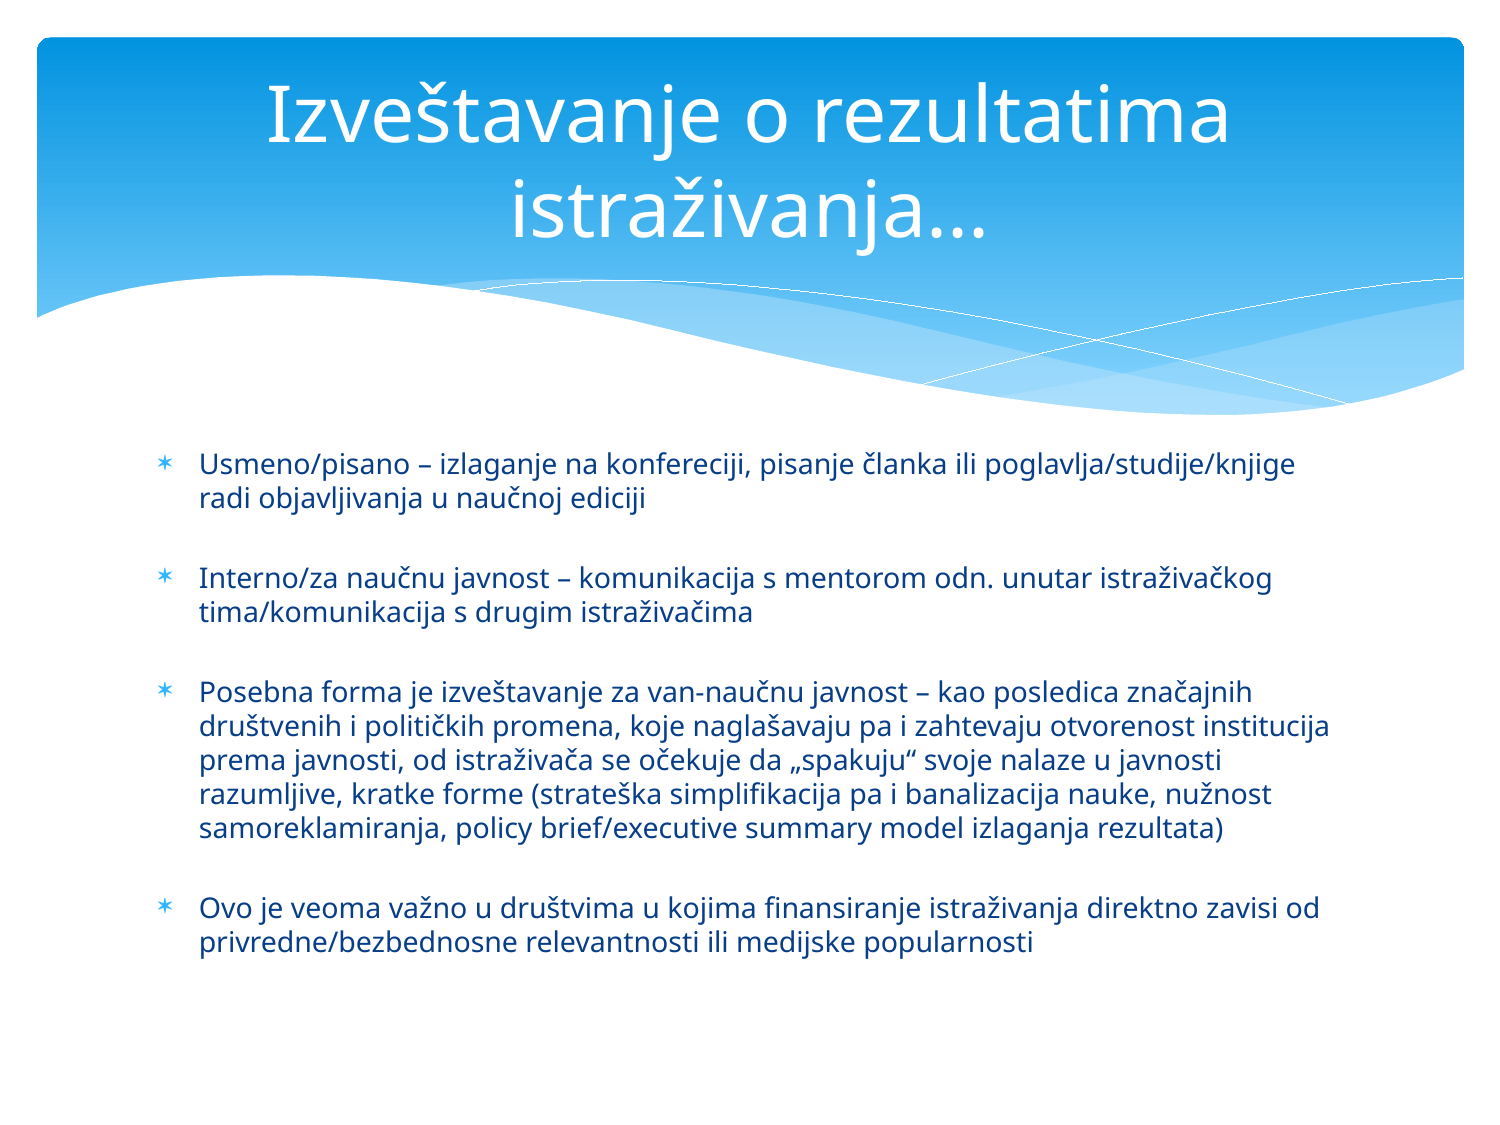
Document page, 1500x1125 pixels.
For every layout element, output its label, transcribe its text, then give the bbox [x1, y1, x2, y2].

list Usmeno/pisano – izlaganje na konfereciji, pisanje članka ili poglavlja/studije/knjige radi objavljivanja u naučnoj ediciji Interno/za naučnu javnost – komunikacija s mentorom odn. unutar istraživačkog tima/komunikacija s drugim istraživačima Posebna forma je izveštavanje za van-naučnu javnost – kao posledica značajnih društvenih i političkih promena, koje naglašavaju pa i zahtevaju otvorenost institucija prema javnosti, od istraživača se očekuje da „spakuju“ svoje nalaze u javnosti razumljive, kratke forme (strateška simplifikacija pa i banalizacija nauke, nužnost samoreklamiranja, policy brief/executive summary model izlaganja rezultata) Ovo je veoma važno u društvima u kojima finansiranje istraživanja direktno zavisi od privredne/bezbednosne relevantnosti ili medijske popularnosti [143, 438, 1359, 1005]
title Izveštavanje o rezultatima istraživanja... [75, 55, 1425, 261]
